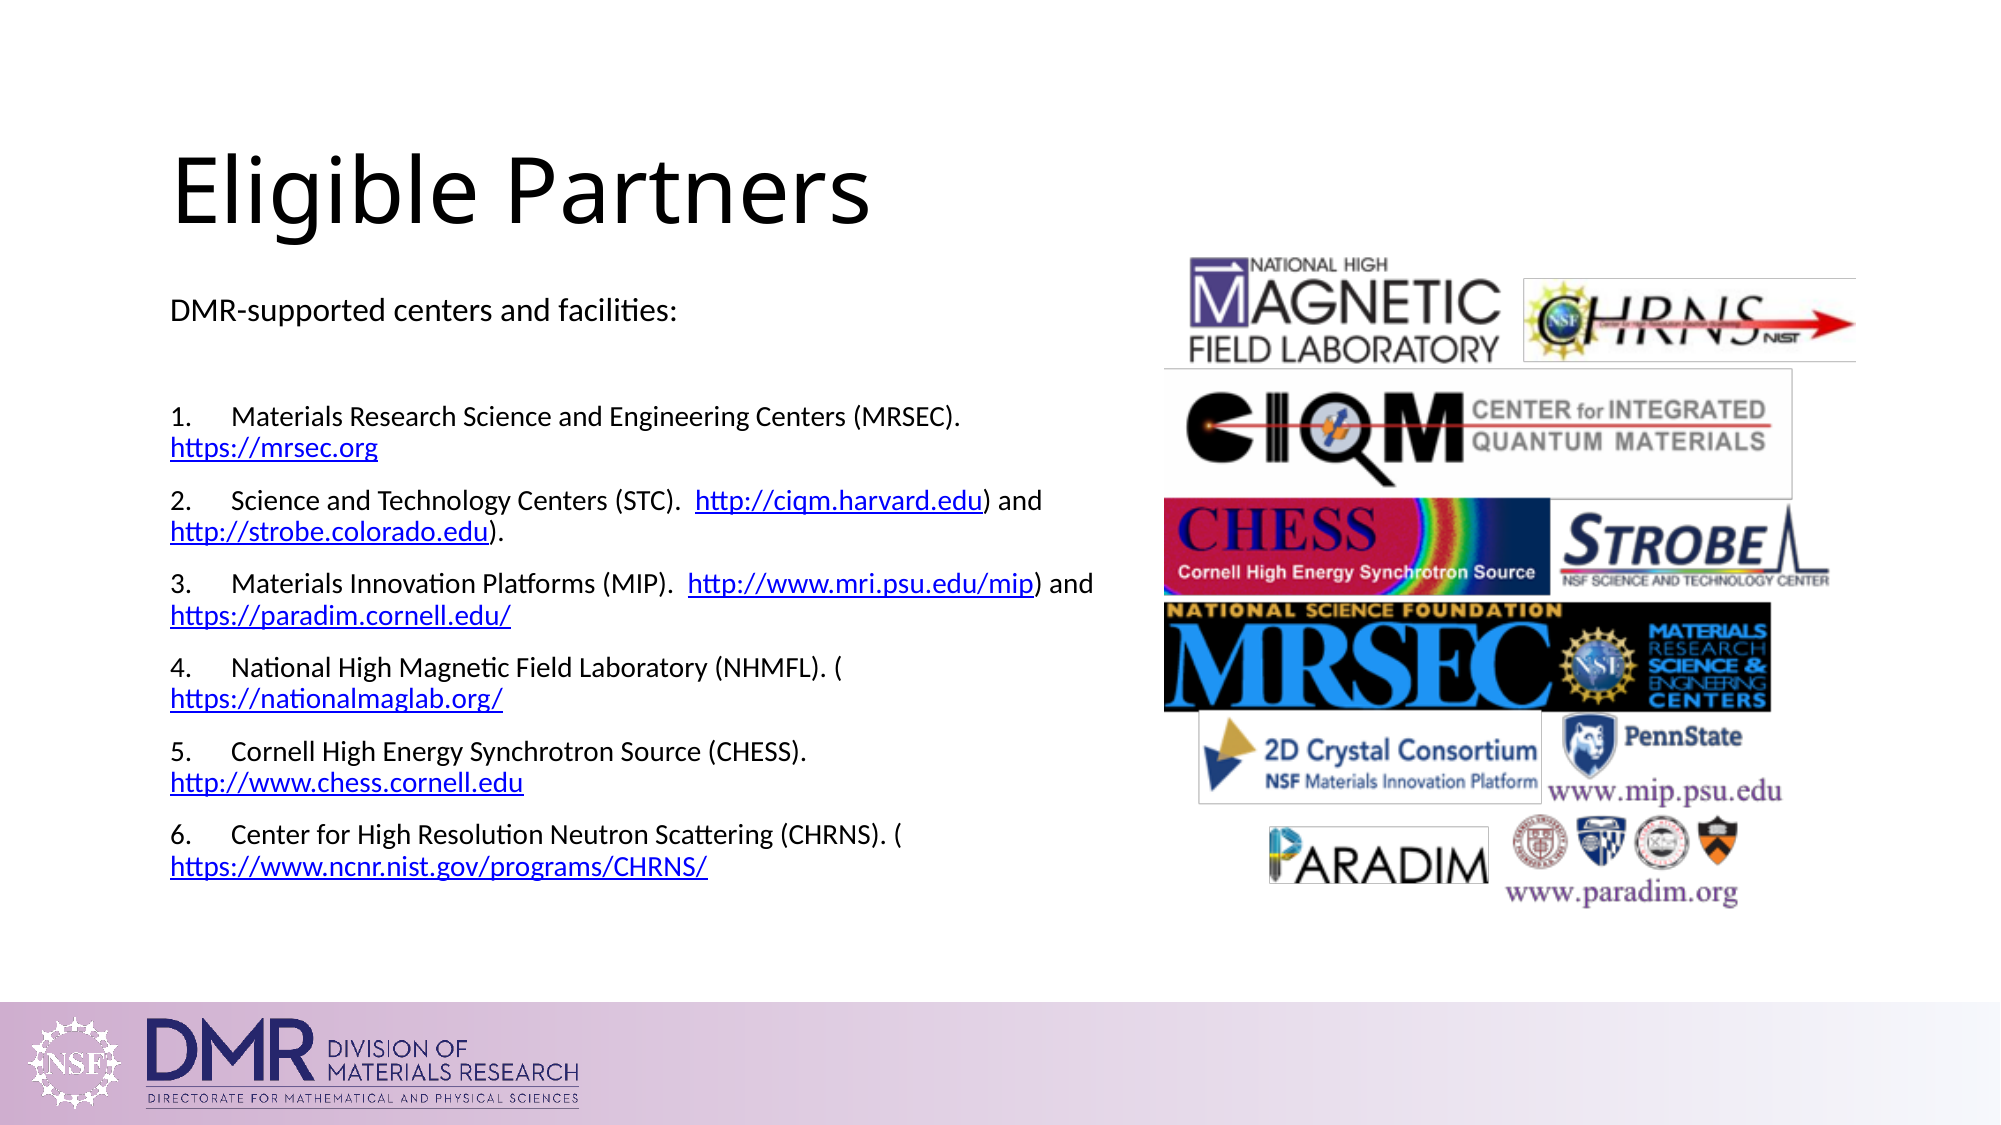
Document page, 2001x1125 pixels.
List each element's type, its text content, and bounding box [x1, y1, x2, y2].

picture [1163, 256, 1857, 928]
list DMR-supported centers and facilities: 1. Materials Research Science and Engineering Centers (MRSEC). https://mrsec.org 2. Science and Technology Centers (STC). http://ciqm.harvard.edu) and http://strobe.colorado.edu). 3. Materials Innovation Platforms (MIP). http://www.mri.psu.edu/mip) and https://paradim.cornell.edu/ 4. National High Magnetic Field Laboratory (NHMFL). (https://nationalmaglab.org/ 5. Cornell High Energy Synchrotron Source (CHESS). http://www.chess.cornell.edu 6. Center for High Resolution Neutron Scattering (CHRNS). (https://www.ncnr.nist.gov/programs/CHRNS/ [161, 284, 1134, 941]
text_box Eligible Partners [162, 84, 1888, 303]
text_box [0, 999, 2000, 1125]
